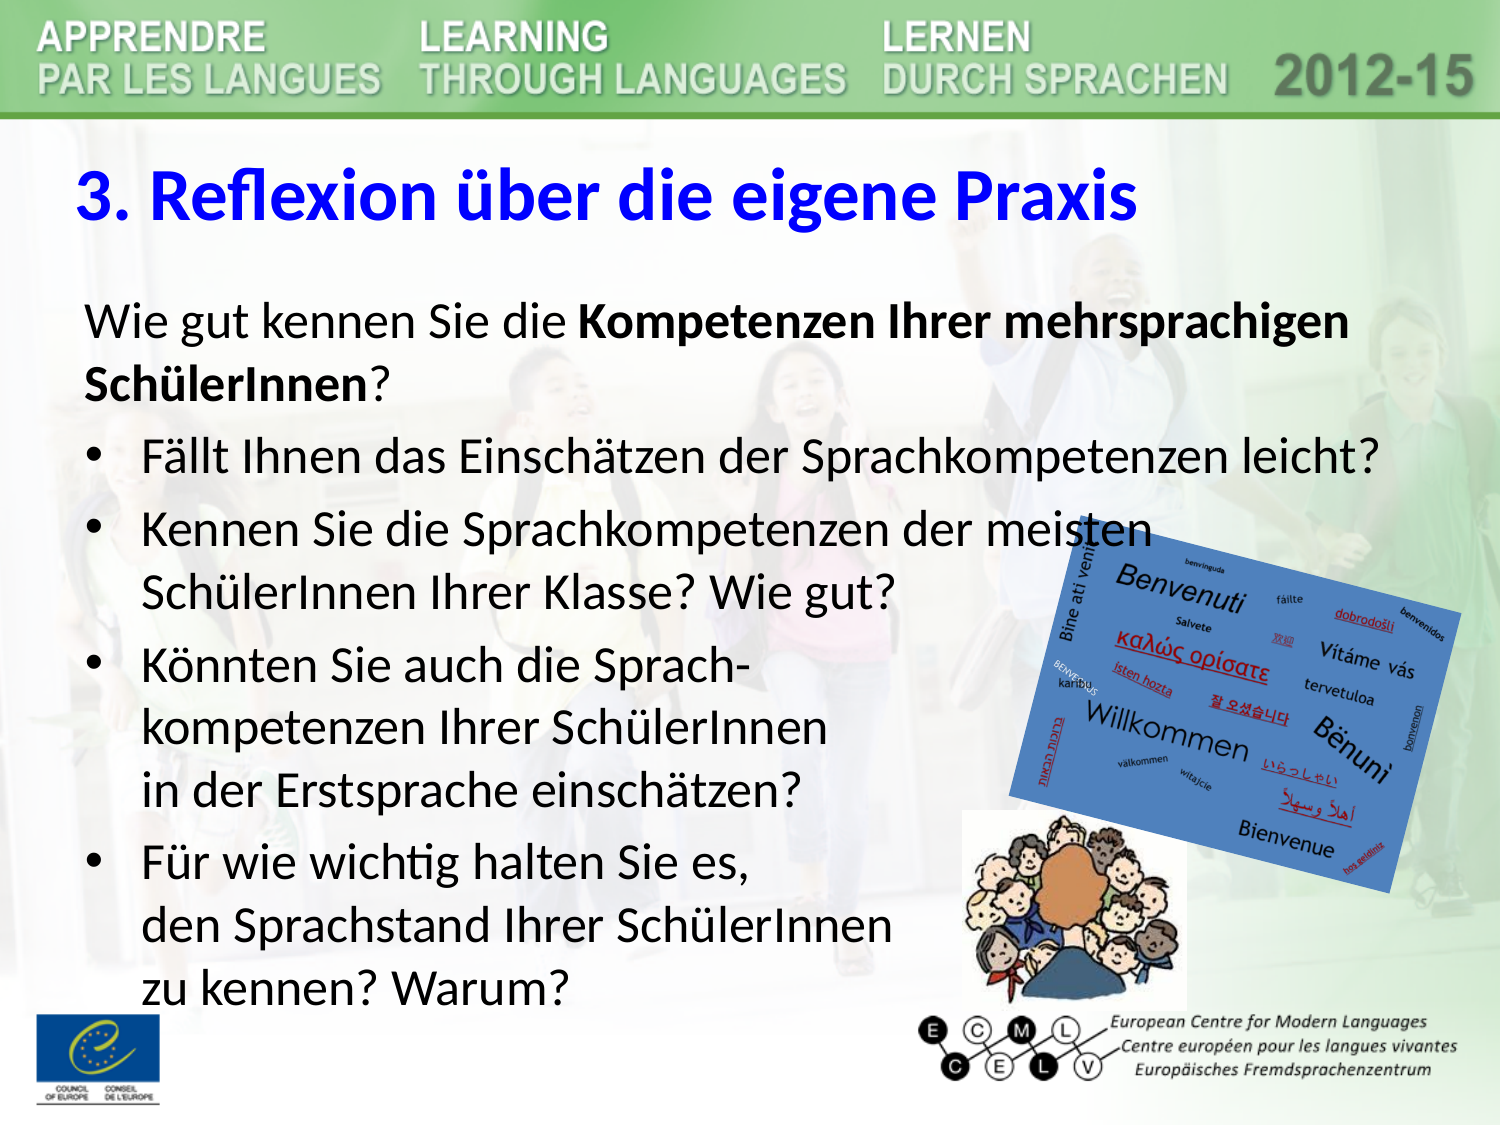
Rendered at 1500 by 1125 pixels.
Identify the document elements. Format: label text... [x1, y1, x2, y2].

title 3. Reflexion über die eigene Praxis [0, 125, 1500, 256]
picture [0, 256, 1500, 1125]
list Wie gut kennen Sie die Kompetenzen Ihrer mehrsprachigen SchülerInnen? Fällt Ihnen das Einschätzen der Sprachkompetenzen leicht? Kennen Sie die Sprachkompetenzen der meisten SchülerInnen Ihrer Klasse? Wie gut? Könnten Sie auch die Sprach- kompetenzen Ihrer SchülerInnen in der Erstsprache einschätzen? Für wie wichtig halten Sie es, den Sprachstand Ihrer SchülerInnen zu kennen? Warum? [69, 278, 1431, 934]
picture [0, 0, 1500, 125]
